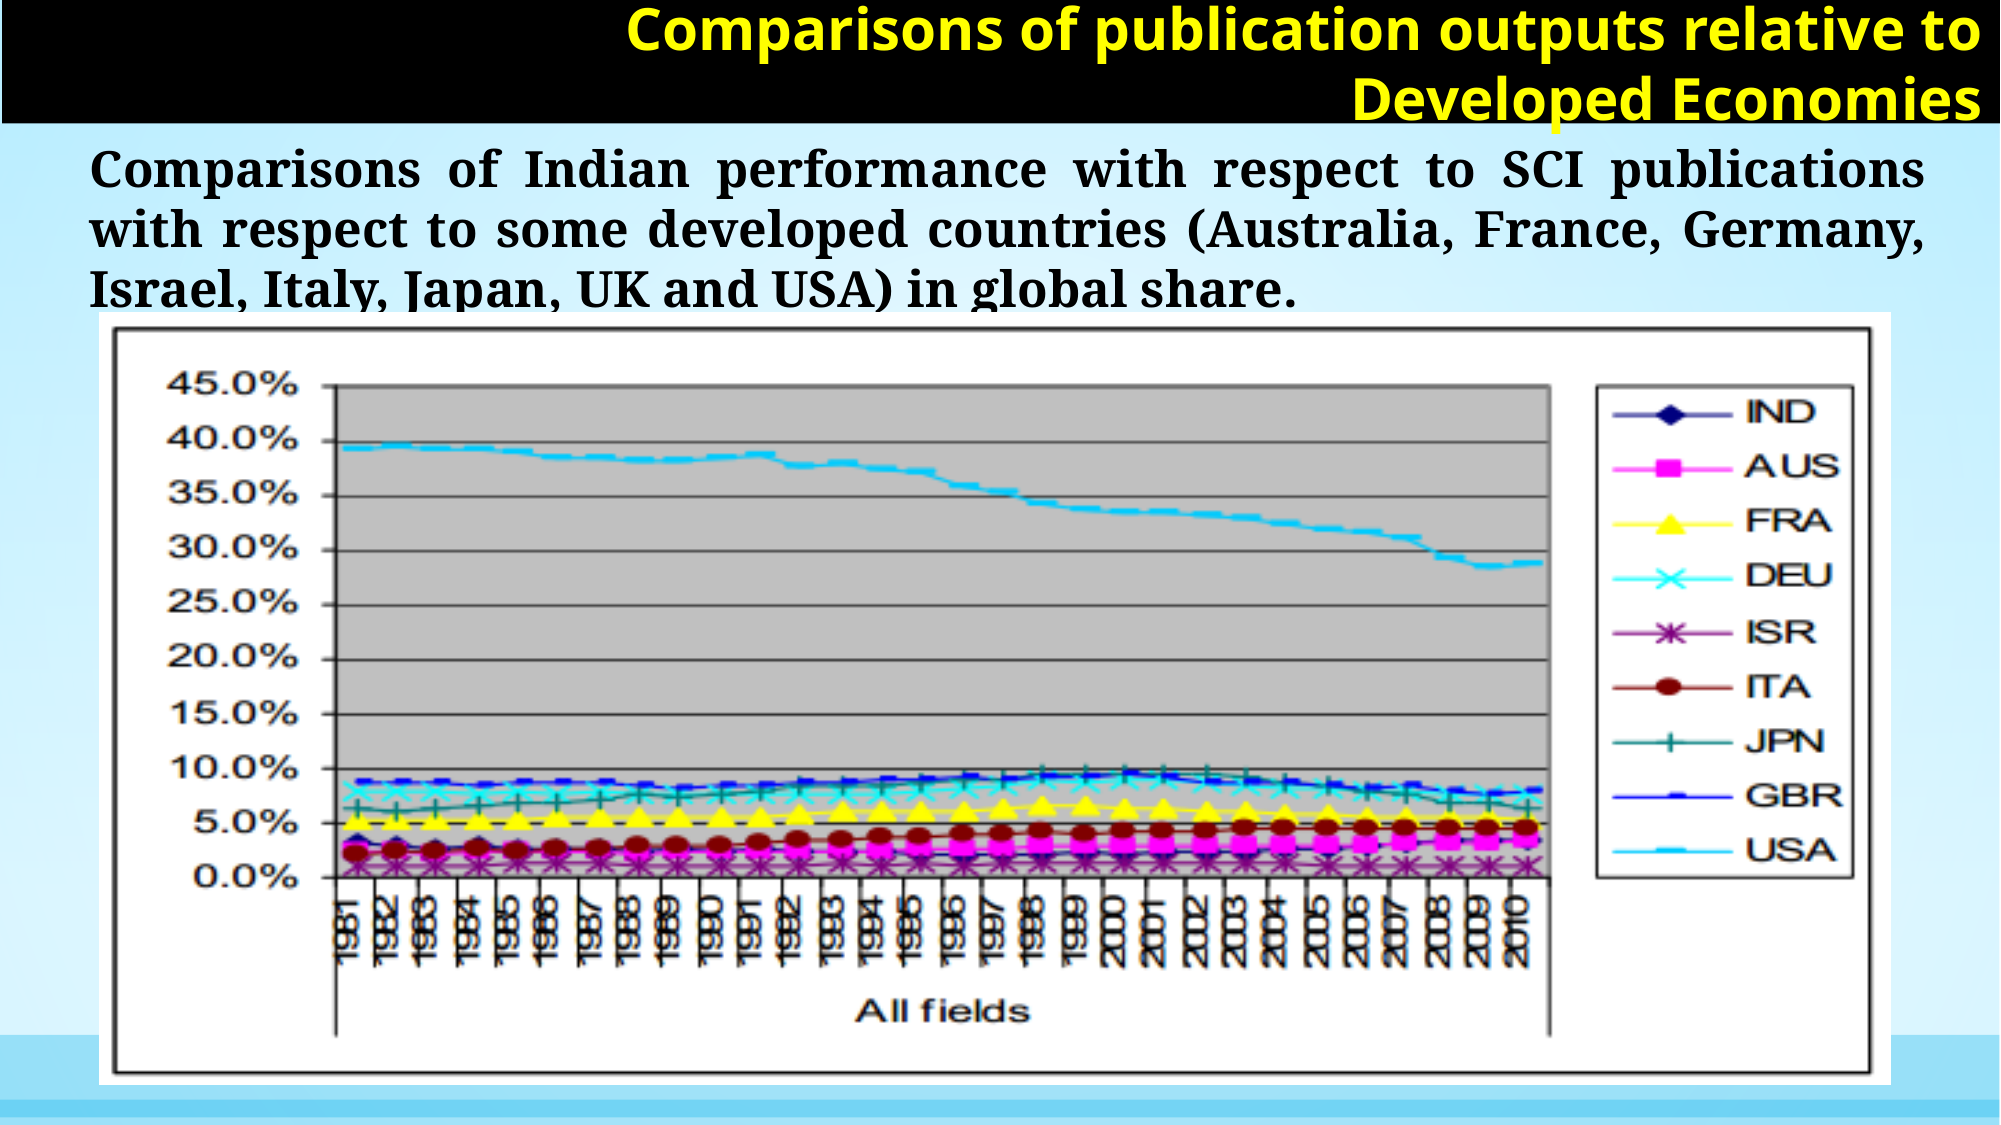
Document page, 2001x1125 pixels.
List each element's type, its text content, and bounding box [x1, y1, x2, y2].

text_box Comparisons of Indian performance with respect to SCI publications with respect to some developed countries (Australia, France, Germany, Israel, Italy, Japan, UK and USA) in global share. [75, 130, 1942, 325]
text_box Comparisons of publication outputs relative to Developed Economies [2, 0, 2000, 124]
picture [99, 312, 1891, 1085]
